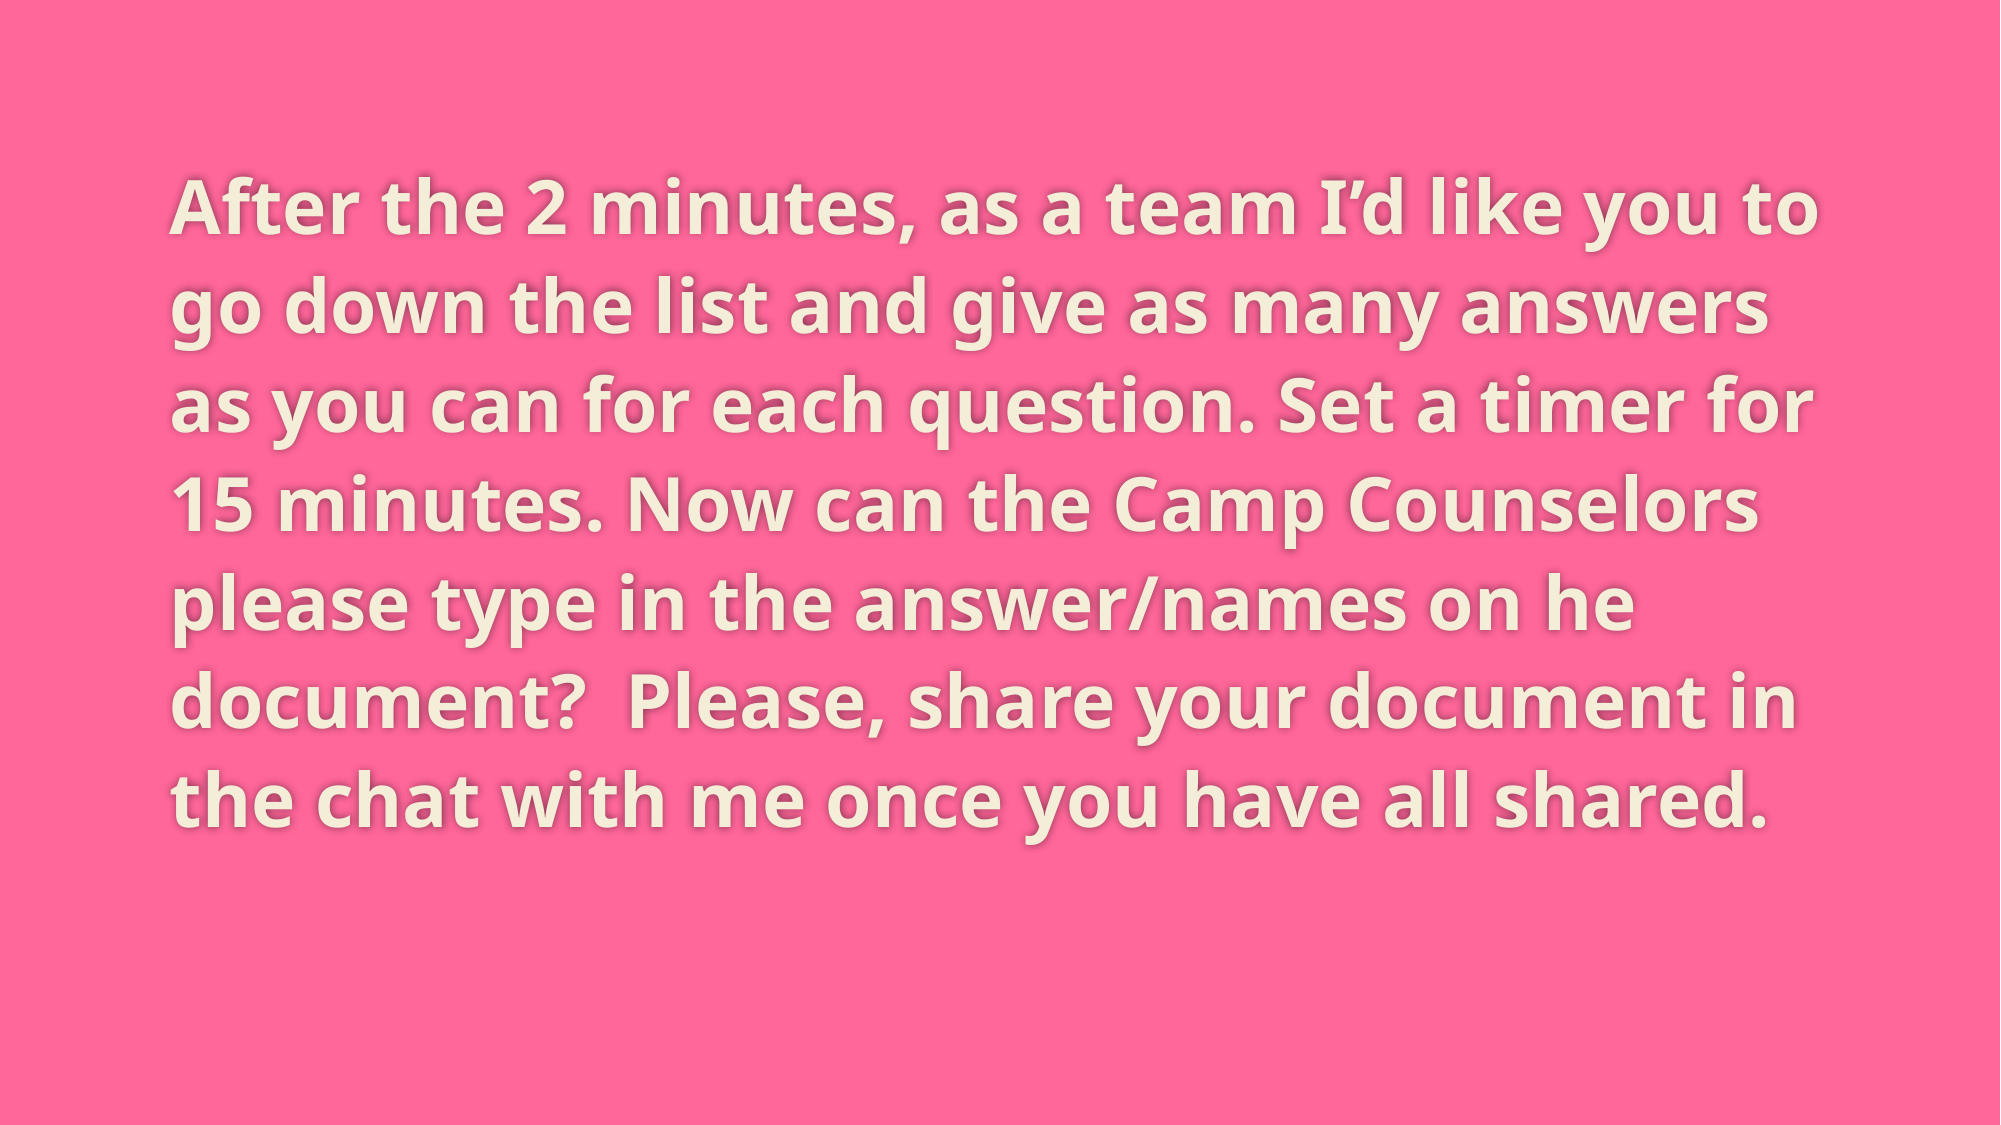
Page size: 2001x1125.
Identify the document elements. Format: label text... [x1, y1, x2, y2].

list After the 2 minutes, as a team I’d like you to go down the list and give as many answers as you can for each question. Set a timer for 15 minutes. Now can the Camp Counselors please type in the answer/names on he document? Please, share your document in the chat with me once you have all shared. [149, 143, 1849, 950]
